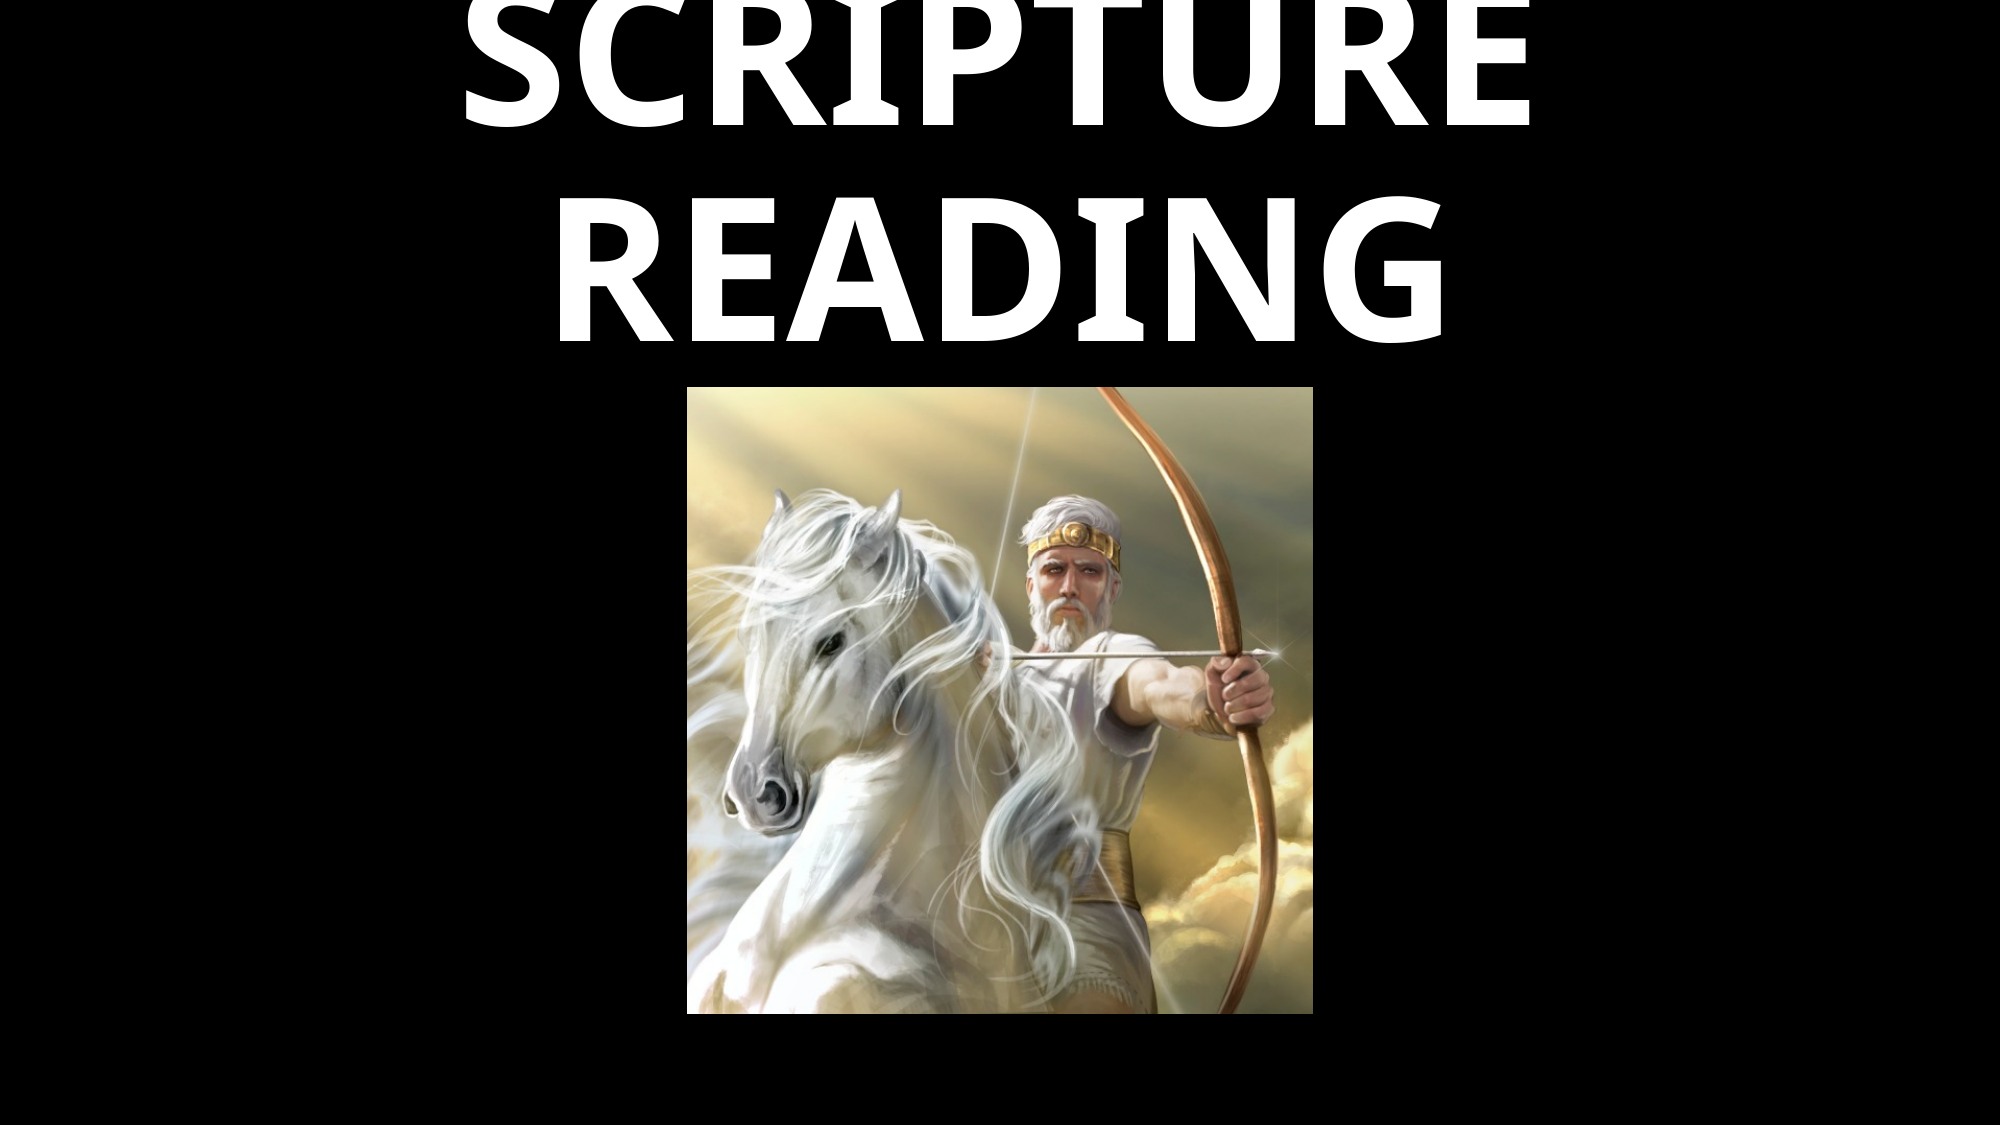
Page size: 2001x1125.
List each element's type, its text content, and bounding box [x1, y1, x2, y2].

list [687, 387, 1313, 1014]
title SCRIPTURE READING [137, 59, 1863, 278]
